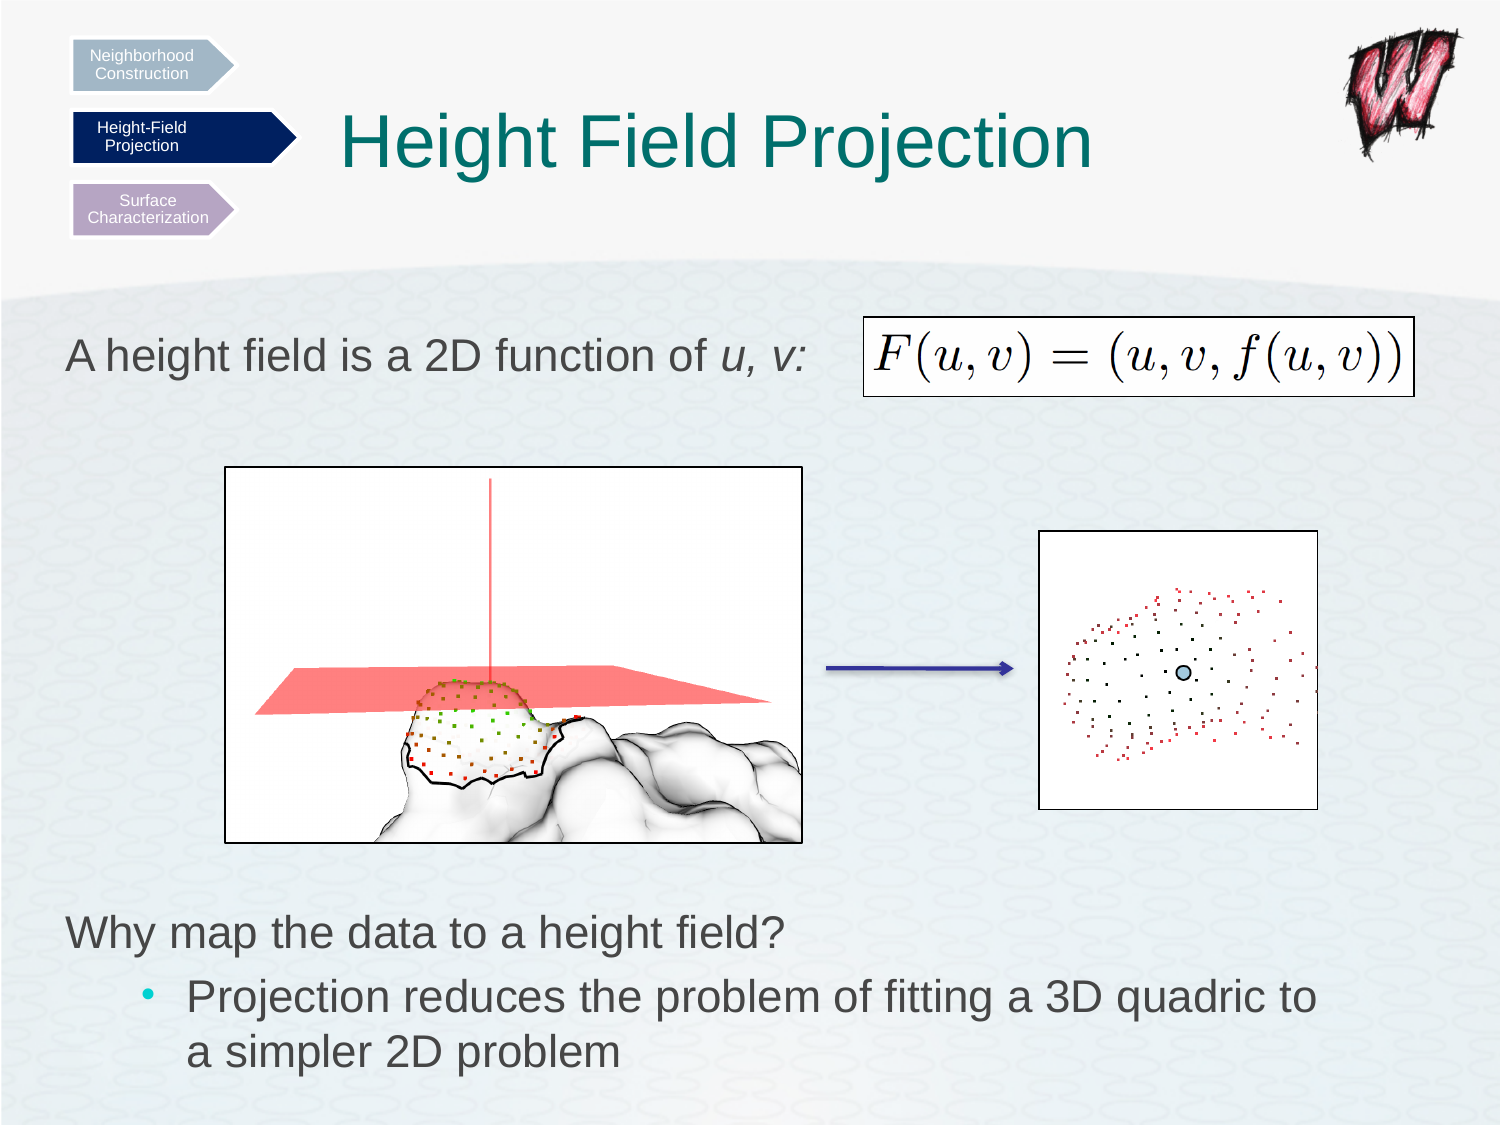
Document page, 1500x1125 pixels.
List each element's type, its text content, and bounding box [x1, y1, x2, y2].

picture [0, 0, 1500, 1125]
title Height Field Projection [324, 24, 1388, 251]
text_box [0, 37, 301, 238]
list A height field is a 2D function of u, v: Why map the data to a height field? Projection reduces the problem of fitting a 3D quadric to a simpler 2D problem [49, 317, 1351, 1101]
